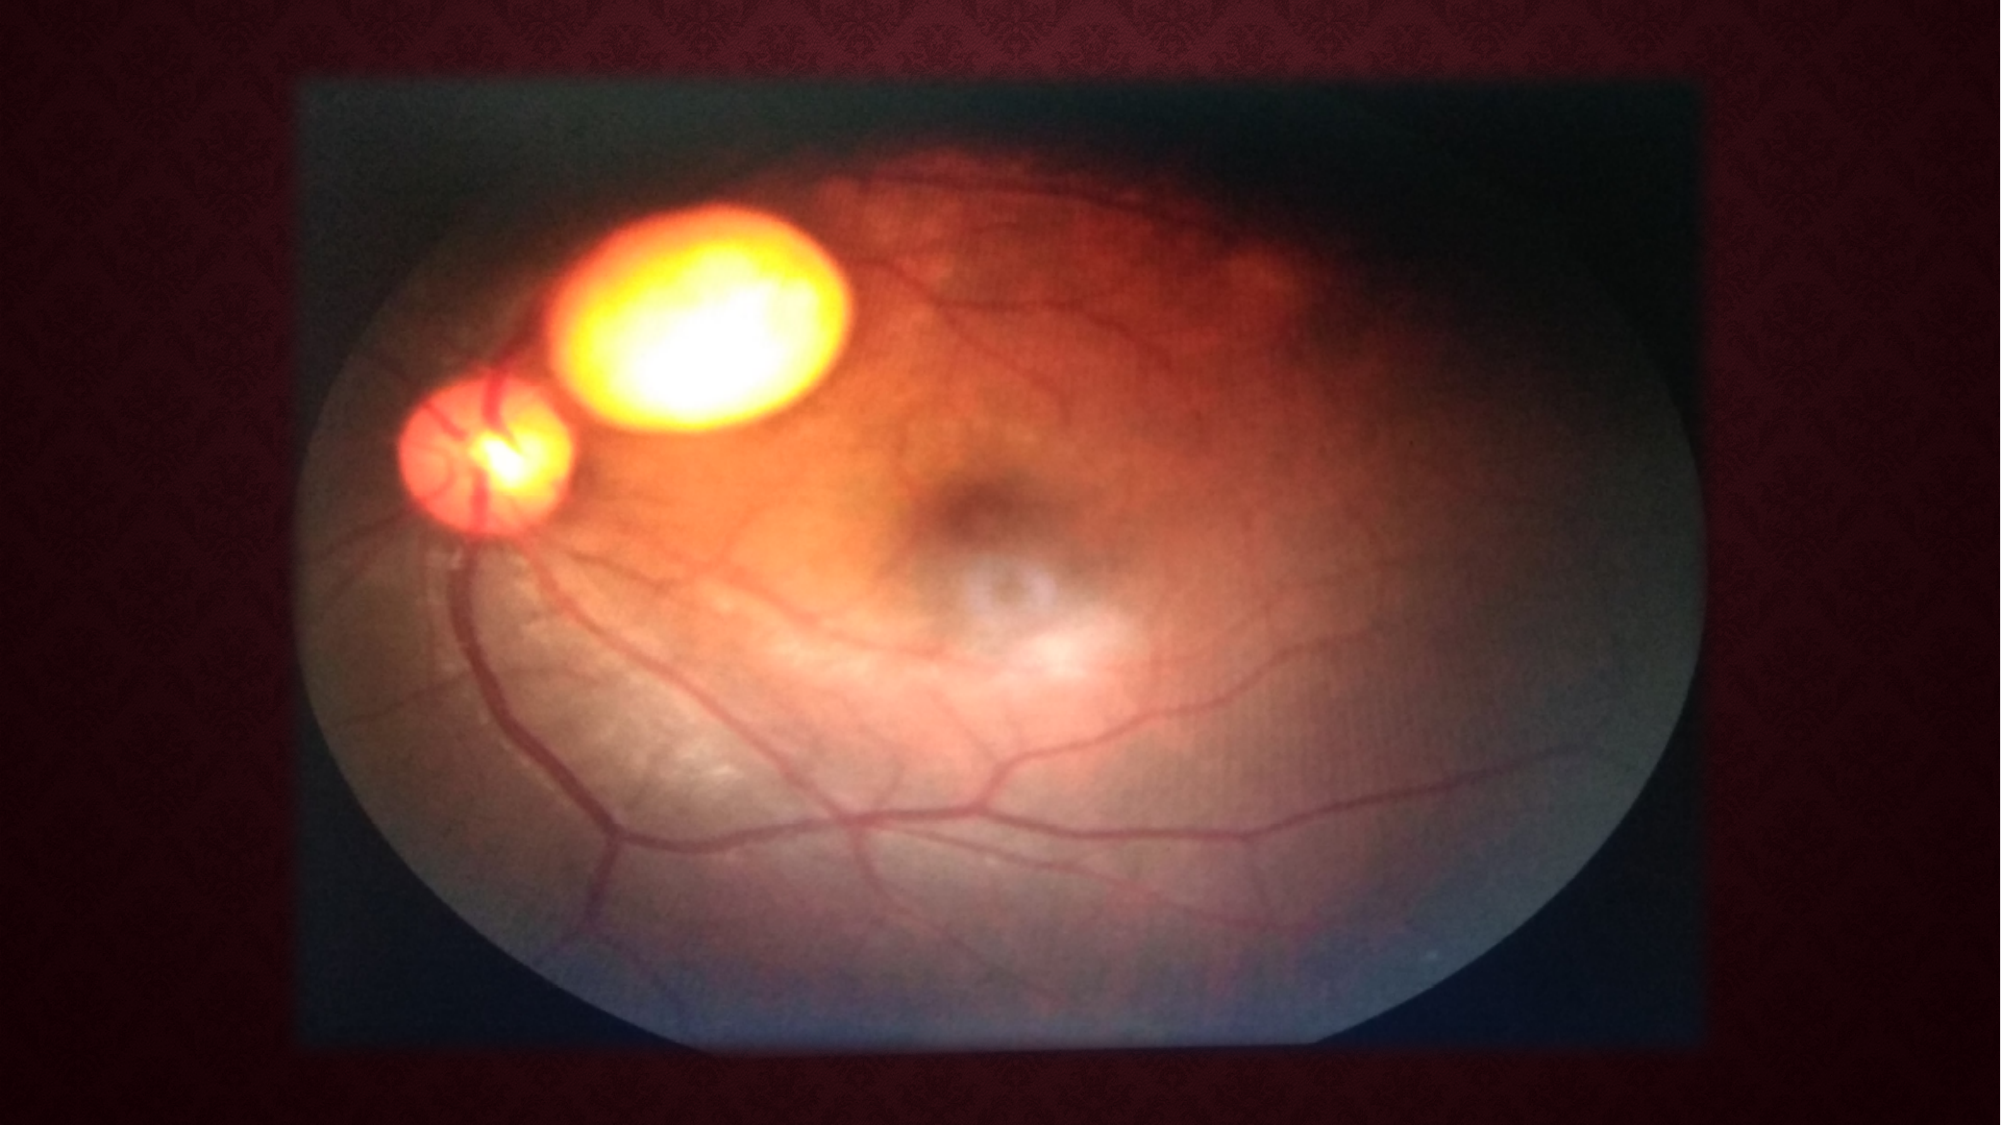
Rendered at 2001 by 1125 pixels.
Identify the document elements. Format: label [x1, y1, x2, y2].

list [276, 57, 1724, 1068]
